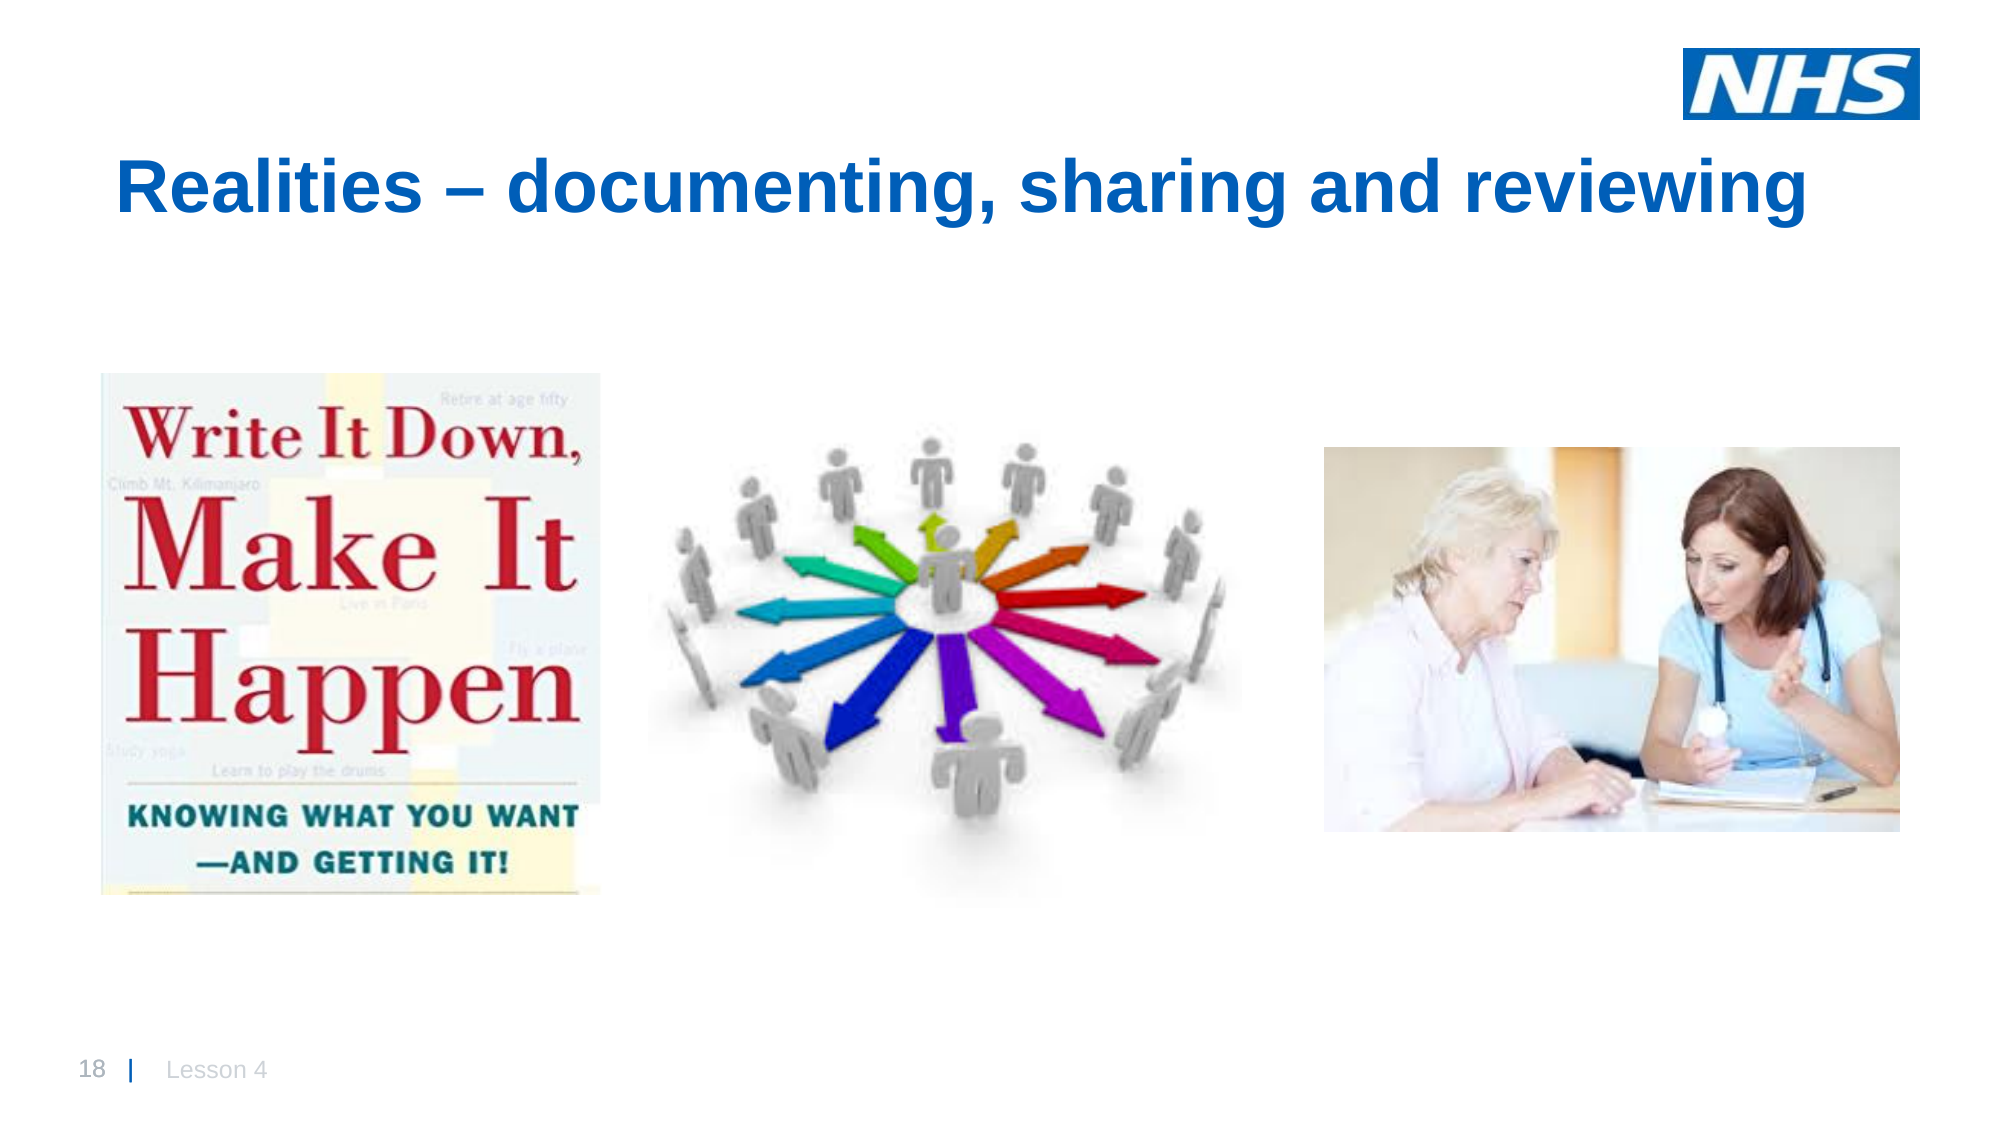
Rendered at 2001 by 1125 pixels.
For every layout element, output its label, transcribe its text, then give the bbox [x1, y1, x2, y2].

picture [1683, 48, 1920, 120]
picture [100, 373, 602, 895]
picture [648, 341, 1242, 908]
footer Lesson 4 [151, 1038, 1403, 1099]
picture [1324, 447, 1900, 832]
title Realities – documenting, sharing and reviewing [100, 140, 1848, 241]
